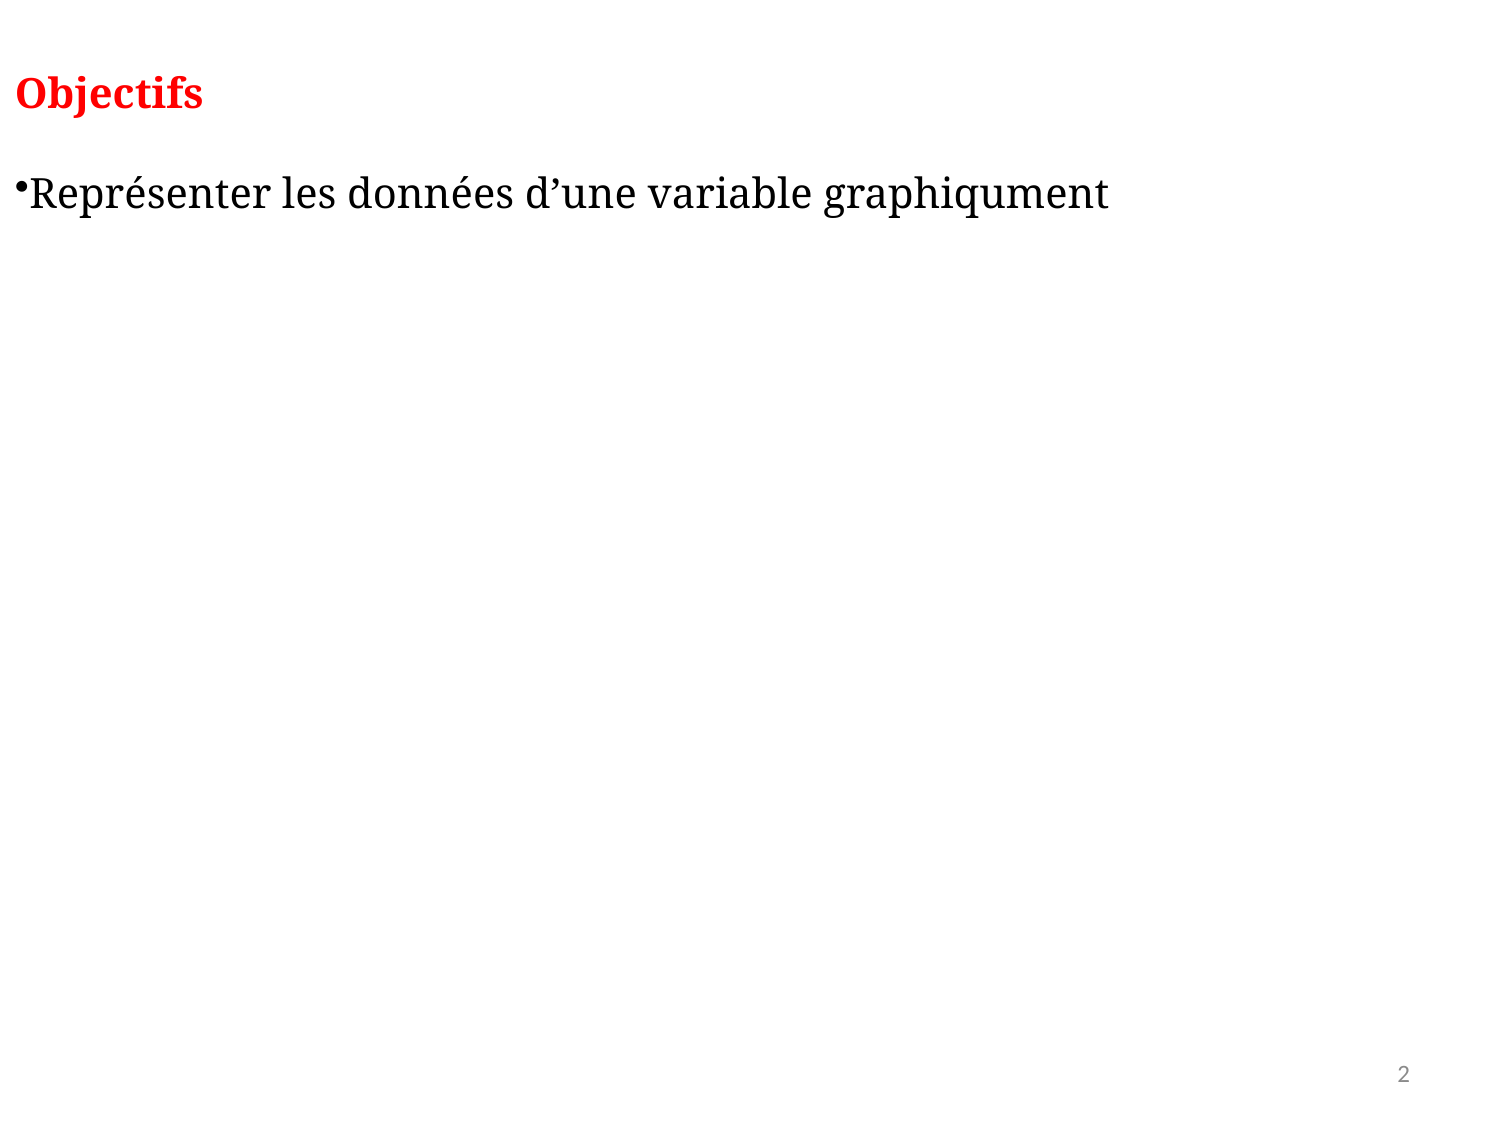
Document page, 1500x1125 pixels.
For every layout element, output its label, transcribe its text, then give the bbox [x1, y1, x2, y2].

slide_number 2 [1074, 1042, 1425, 1103]
text_box Objectifs Représenter les données d’une variable graphiqument [0, 59, 1500, 225]
